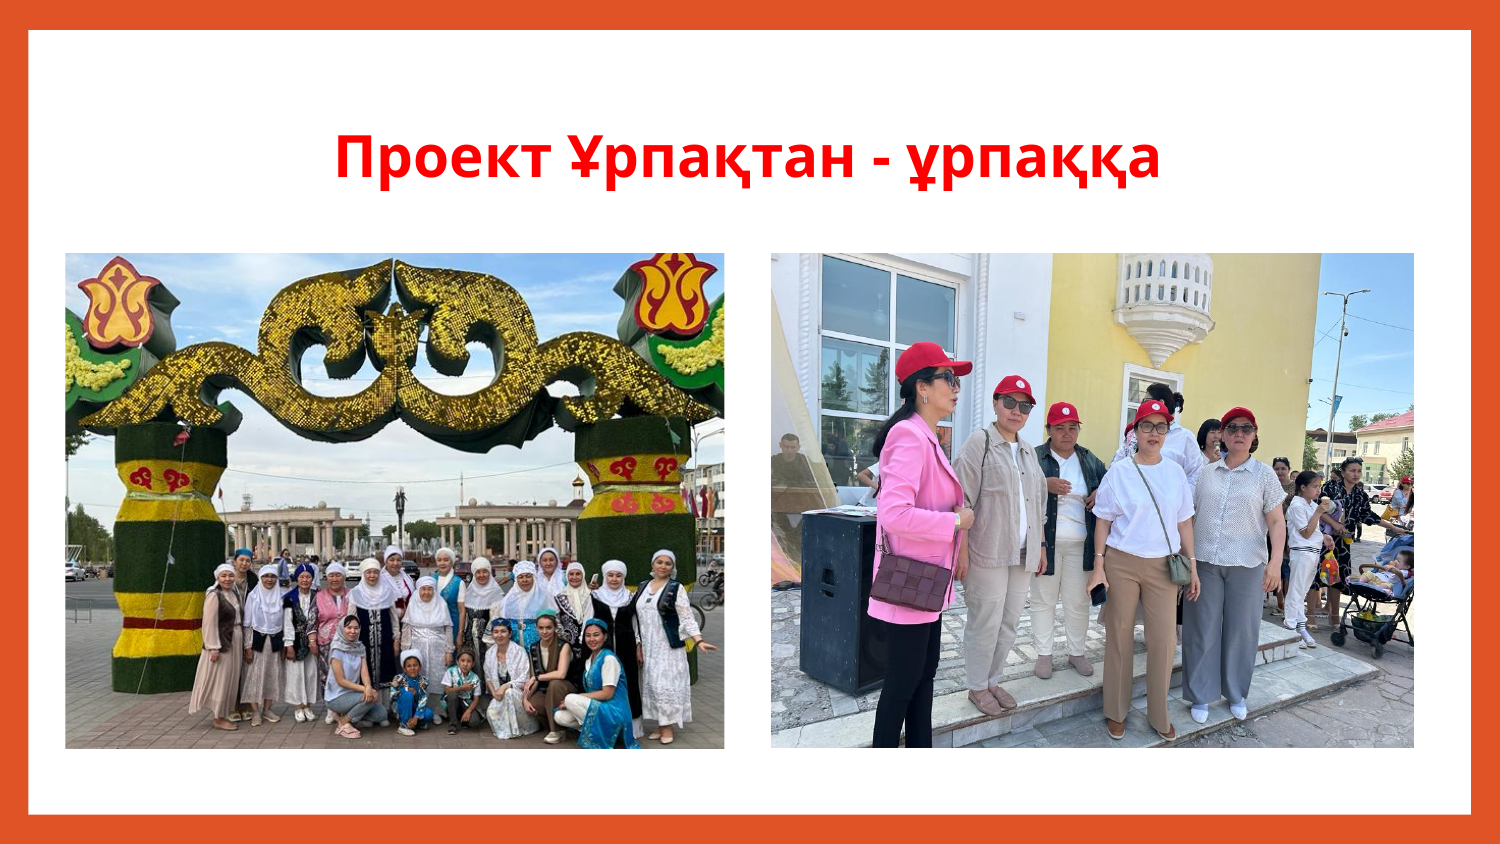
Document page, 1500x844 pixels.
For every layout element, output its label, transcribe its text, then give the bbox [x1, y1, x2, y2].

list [770, 252, 1415, 749]
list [65, 252, 725, 749]
title Проект Ұрпақтан - ұрпаққа [140, 75, 1356, 242]
